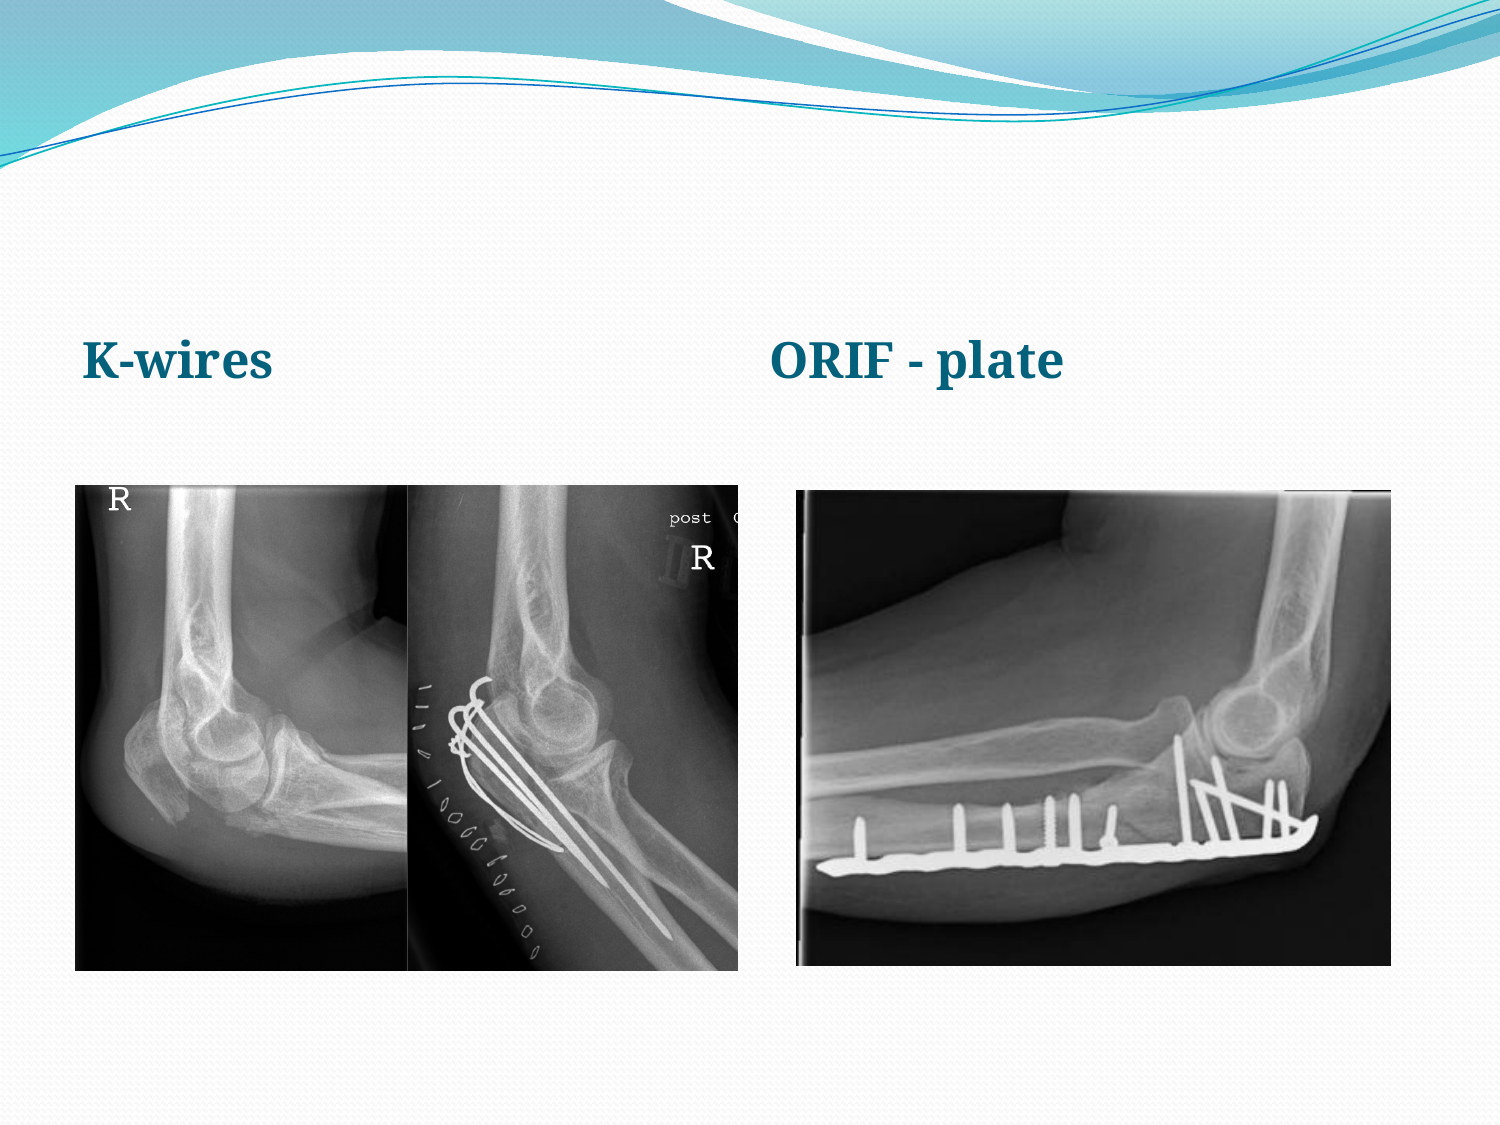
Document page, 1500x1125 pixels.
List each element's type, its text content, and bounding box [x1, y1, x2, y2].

list K-wires [75, 304, 738, 413]
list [796, 490, 1391, 966]
list ORIF - plate [761, 305, 1425, 413]
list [74, 485, 738, 971]
